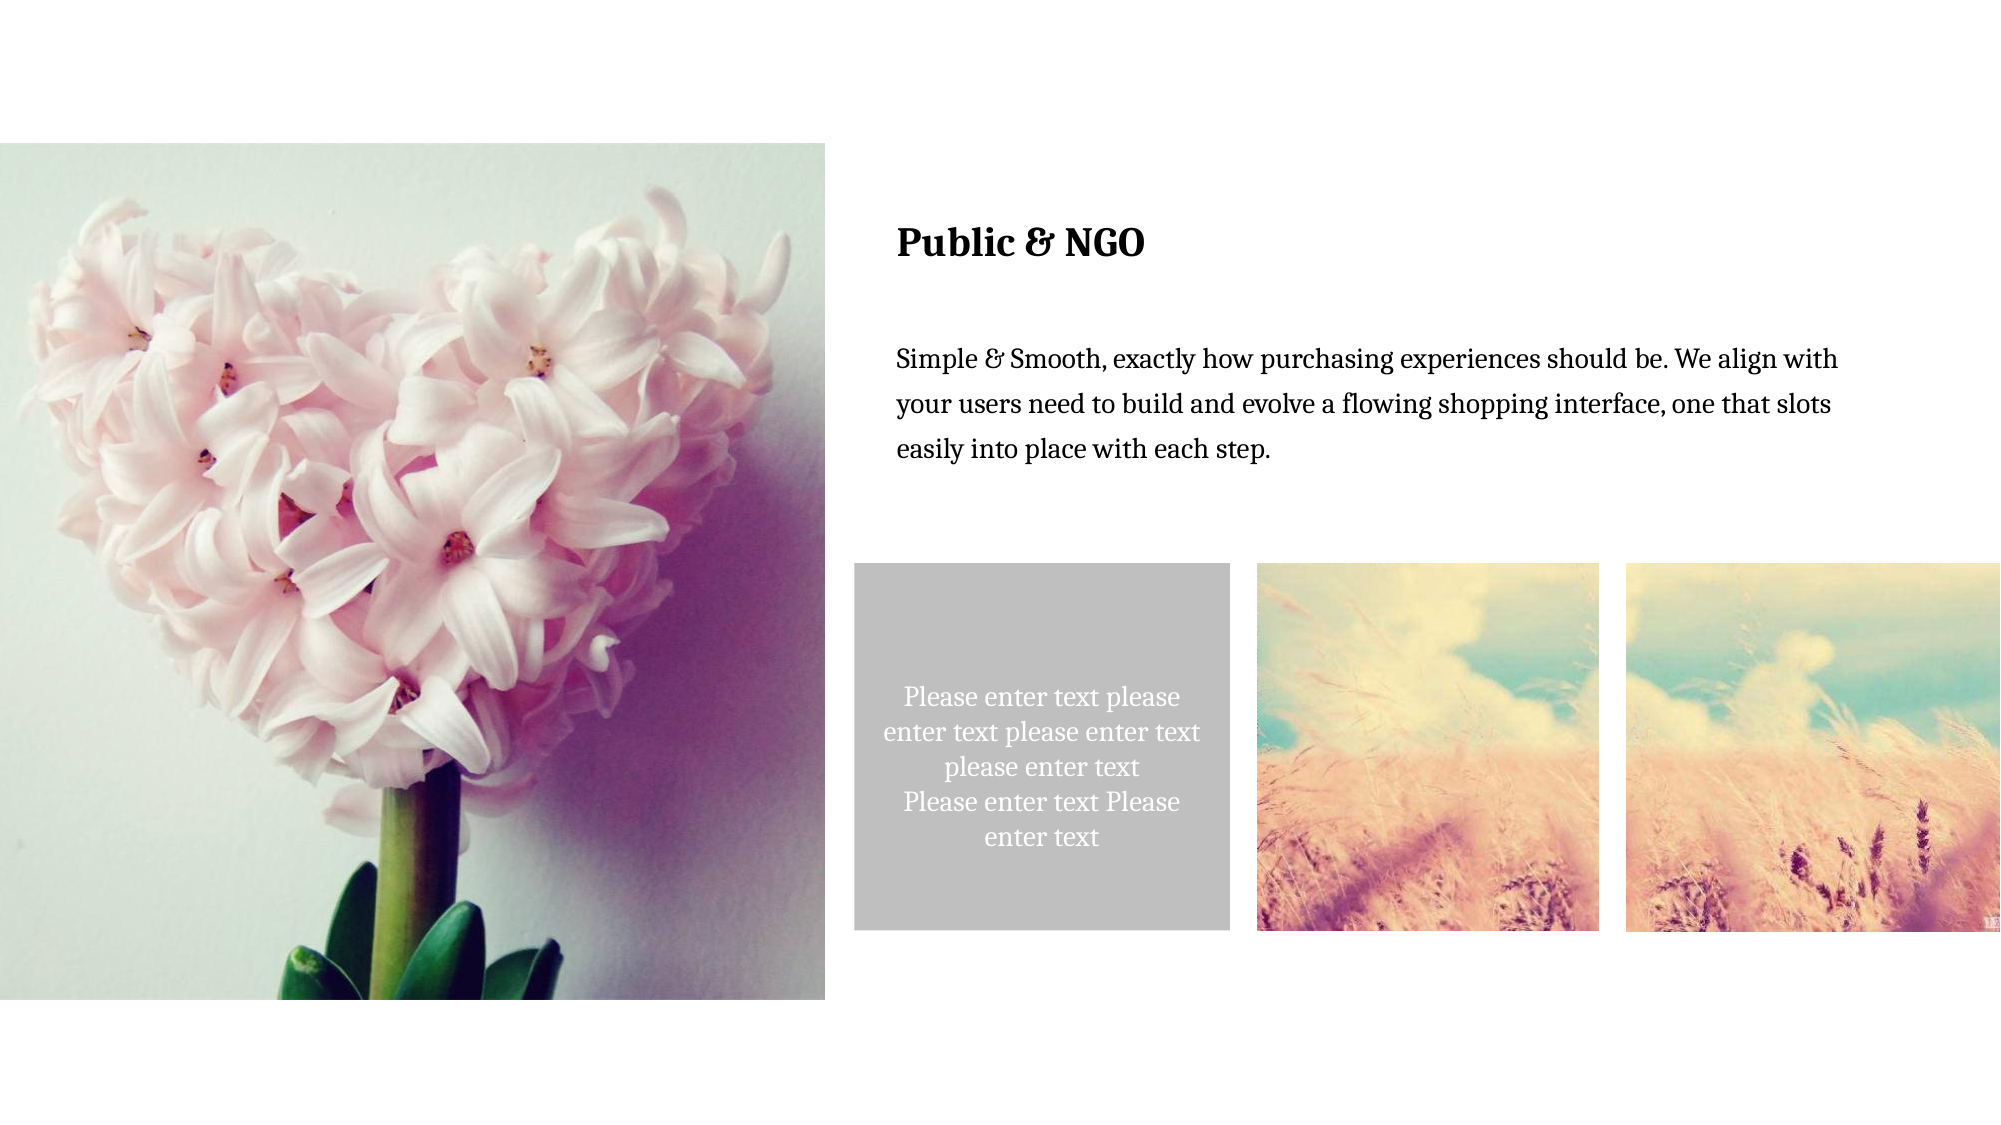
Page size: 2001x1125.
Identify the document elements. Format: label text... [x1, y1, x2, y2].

text_box Simple & Smooth, exactly how purchasing experiences should be. We align with your users need to build and evolve a flowing shopping interface, one that slots easily into place with each step. [881, 320, 1899, 474]
picture [0, 143, 825, 1000]
text_box Public & NGO [881, 192, 1378, 274]
picture [1626, 562, 2000, 932]
picture [1257, 562, 1599, 931]
text_box Please enter text please enter text please enter text please enter text Please enter text Please enter text [854, 563, 1230, 931]
